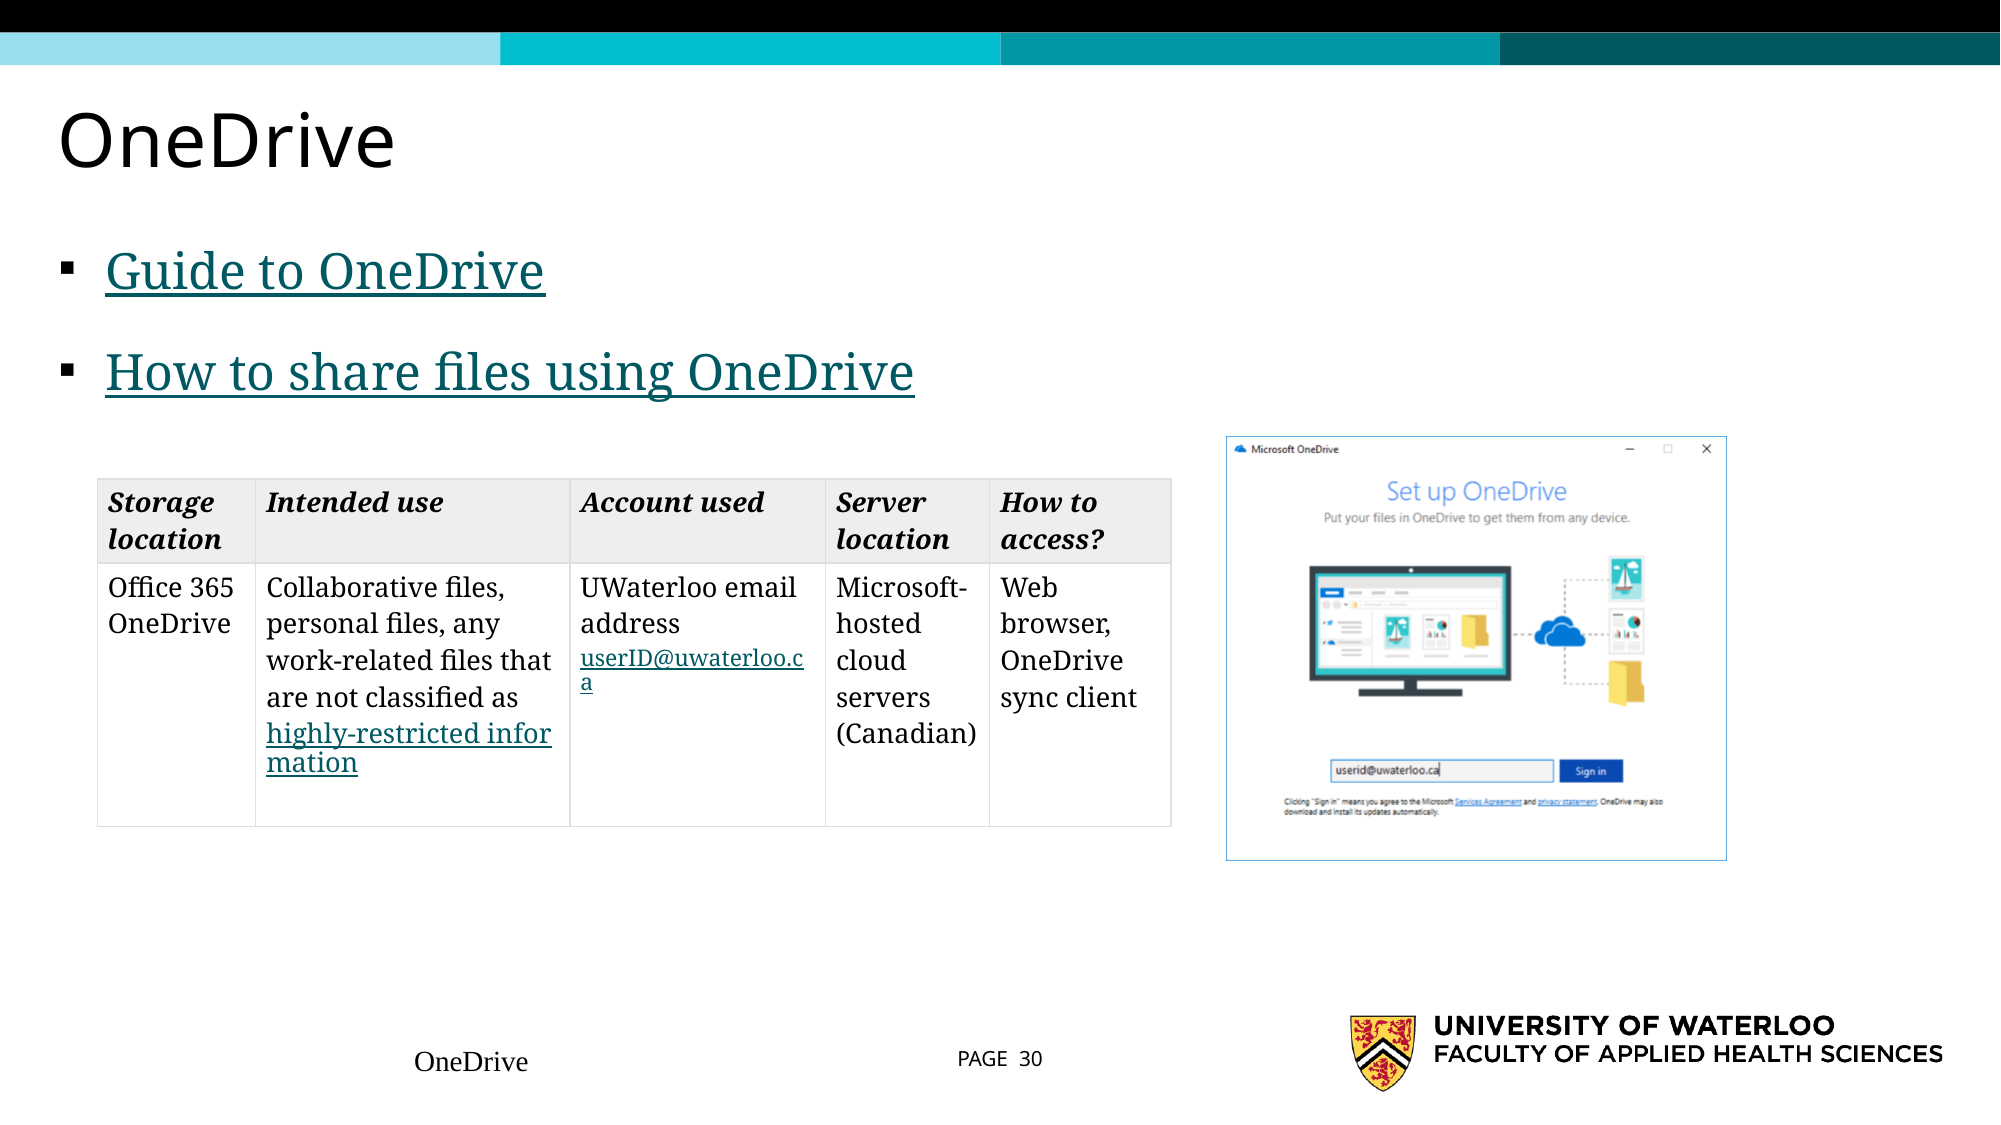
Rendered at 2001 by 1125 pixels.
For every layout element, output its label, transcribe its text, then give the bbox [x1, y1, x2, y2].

table_header Server location [826, 480, 989, 562]
title OneDrive [42, 71, 1941, 219]
table_header Account used [571, 480, 825, 562]
list Guide to OneDrive How to share files using OneDrive [42, 231, 960, 985]
table_header Intended use [256, 480, 569, 562]
table_cell Microsoft-hosted cloud servers (Canadian) [826, 564, 989, 826]
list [1226, 436, 1727, 861]
slide_number PAGE 30 [916, 1039, 1084, 1081]
table_header Storage location [98, 480, 255, 562]
table_cell UWaterloo email address userID@uwaterloo.ca [571, 564, 825, 826]
table_cell Collaborative files, personal files, any work-related files that are not classified as highly-restricted information [256, 564, 569, 826]
picture [1271, 955, 2001, 1125]
table_cell Web browser, OneDrive sync client [990, 564, 1170, 826]
footer OneDrive [42, 1039, 900, 1081]
table_header How to access? [990, 480, 1170, 562]
table_cell Office 365 OneDrive [98, 564, 255, 826]
